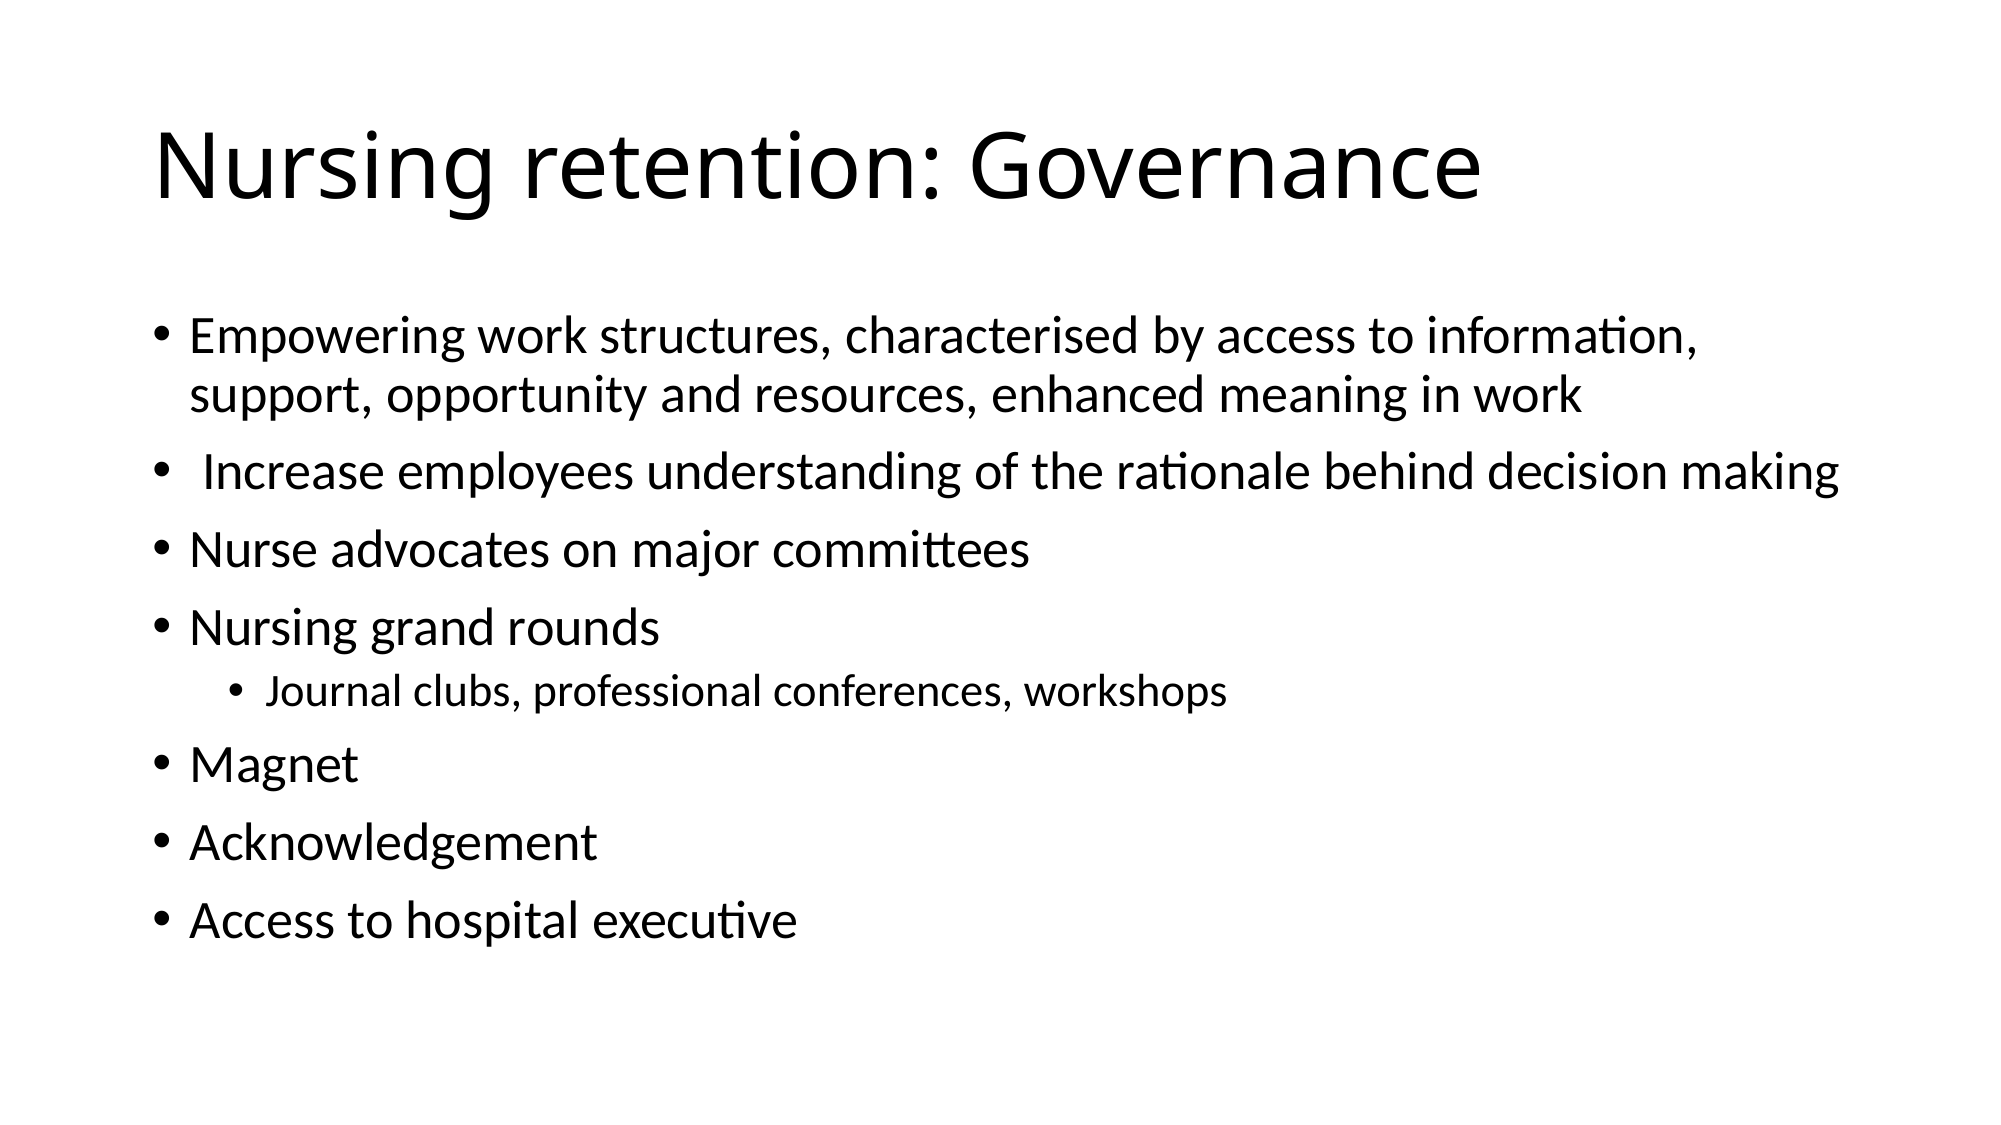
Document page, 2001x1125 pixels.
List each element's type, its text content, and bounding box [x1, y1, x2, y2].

title Nursing retention: Governance [137, 59, 1863, 278]
list Empowering work structures, characterised by access to information, support, opportunity and resources, enhanced meaning in work Increase employees understanding of the rationale behind decision making Nurse advocates on major committees Nursing grand rounds Journal clubs, professional conferences, workshops Magnet Acknowledgement Access to hospital executive [137, 299, 1863, 1014]
